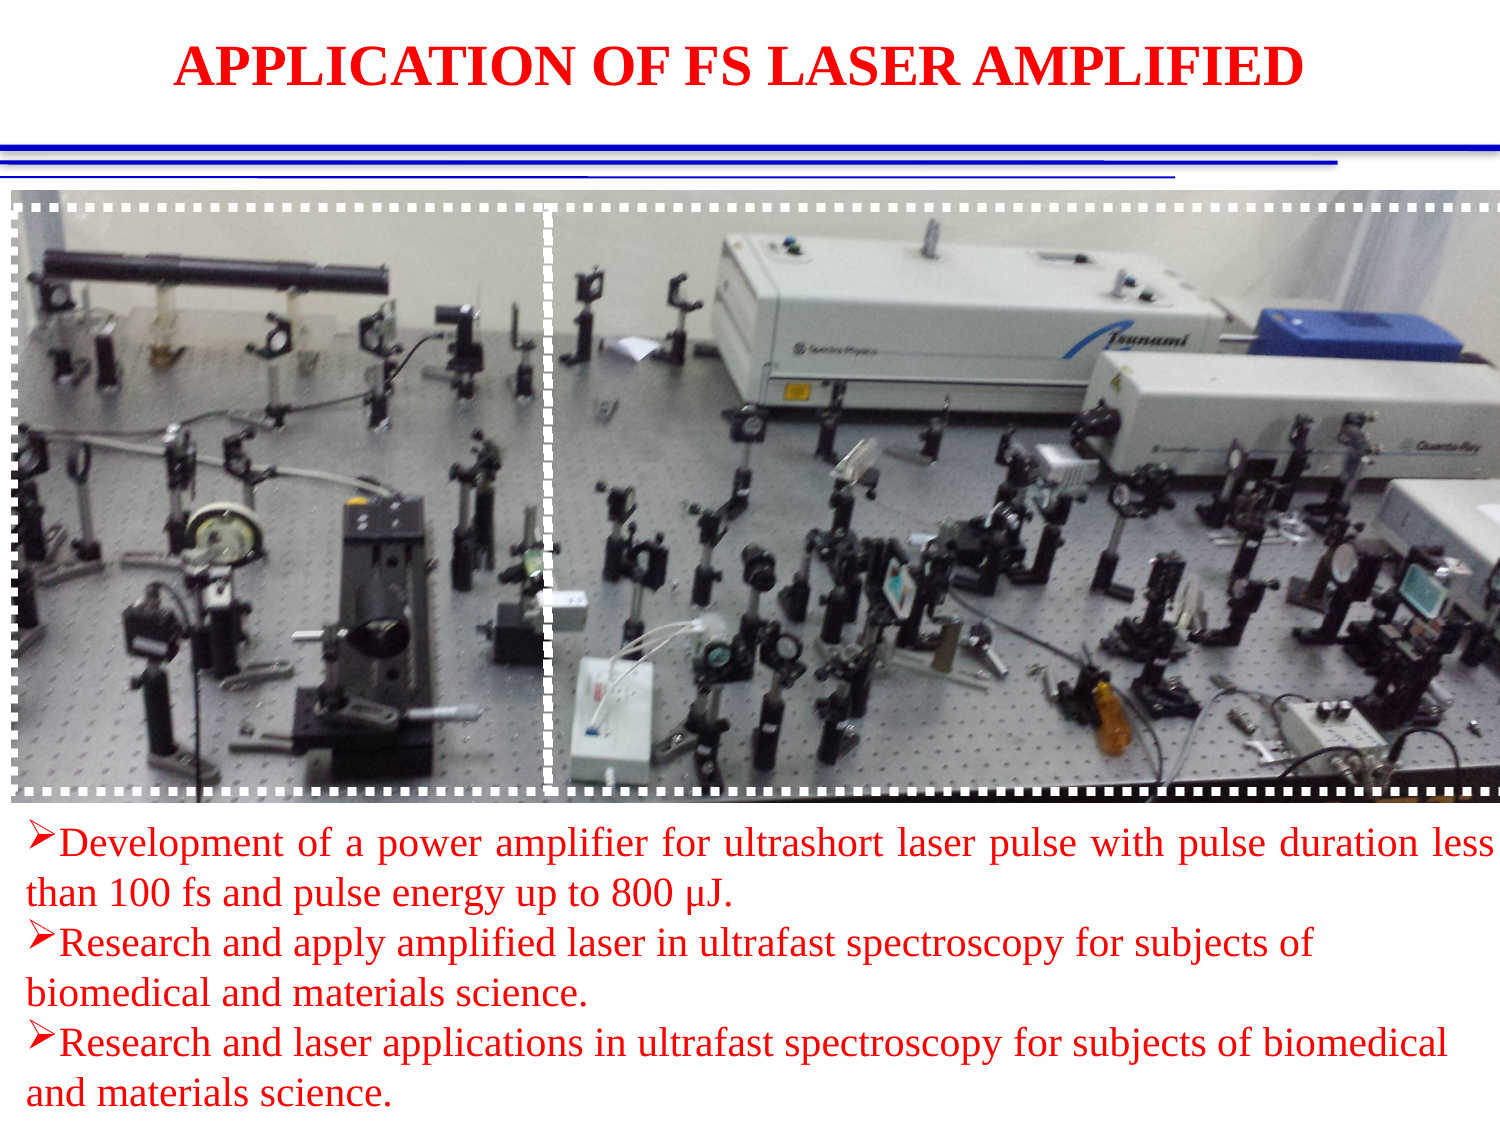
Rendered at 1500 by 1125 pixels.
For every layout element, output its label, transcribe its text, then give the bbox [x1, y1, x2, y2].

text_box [0, 147, 1500, 178]
text_box APPLICATION OF FS LASER AMPLIFIED [0, 19, 1497, 105]
text_box Development of a power amplifier for ultrashort laser pulse with pulse duration less than 100 fs and pulse energy up to 800 μJ. Research and apply amplified laser in ultrafast spectroscopy for subjects of biomedical and materials science. Research and laser applications in ultrafast spectroscopy for subjects of biomedical and materials science. [10, 806, 1500, 1122]
picture [9, 190, 1500, 803]
